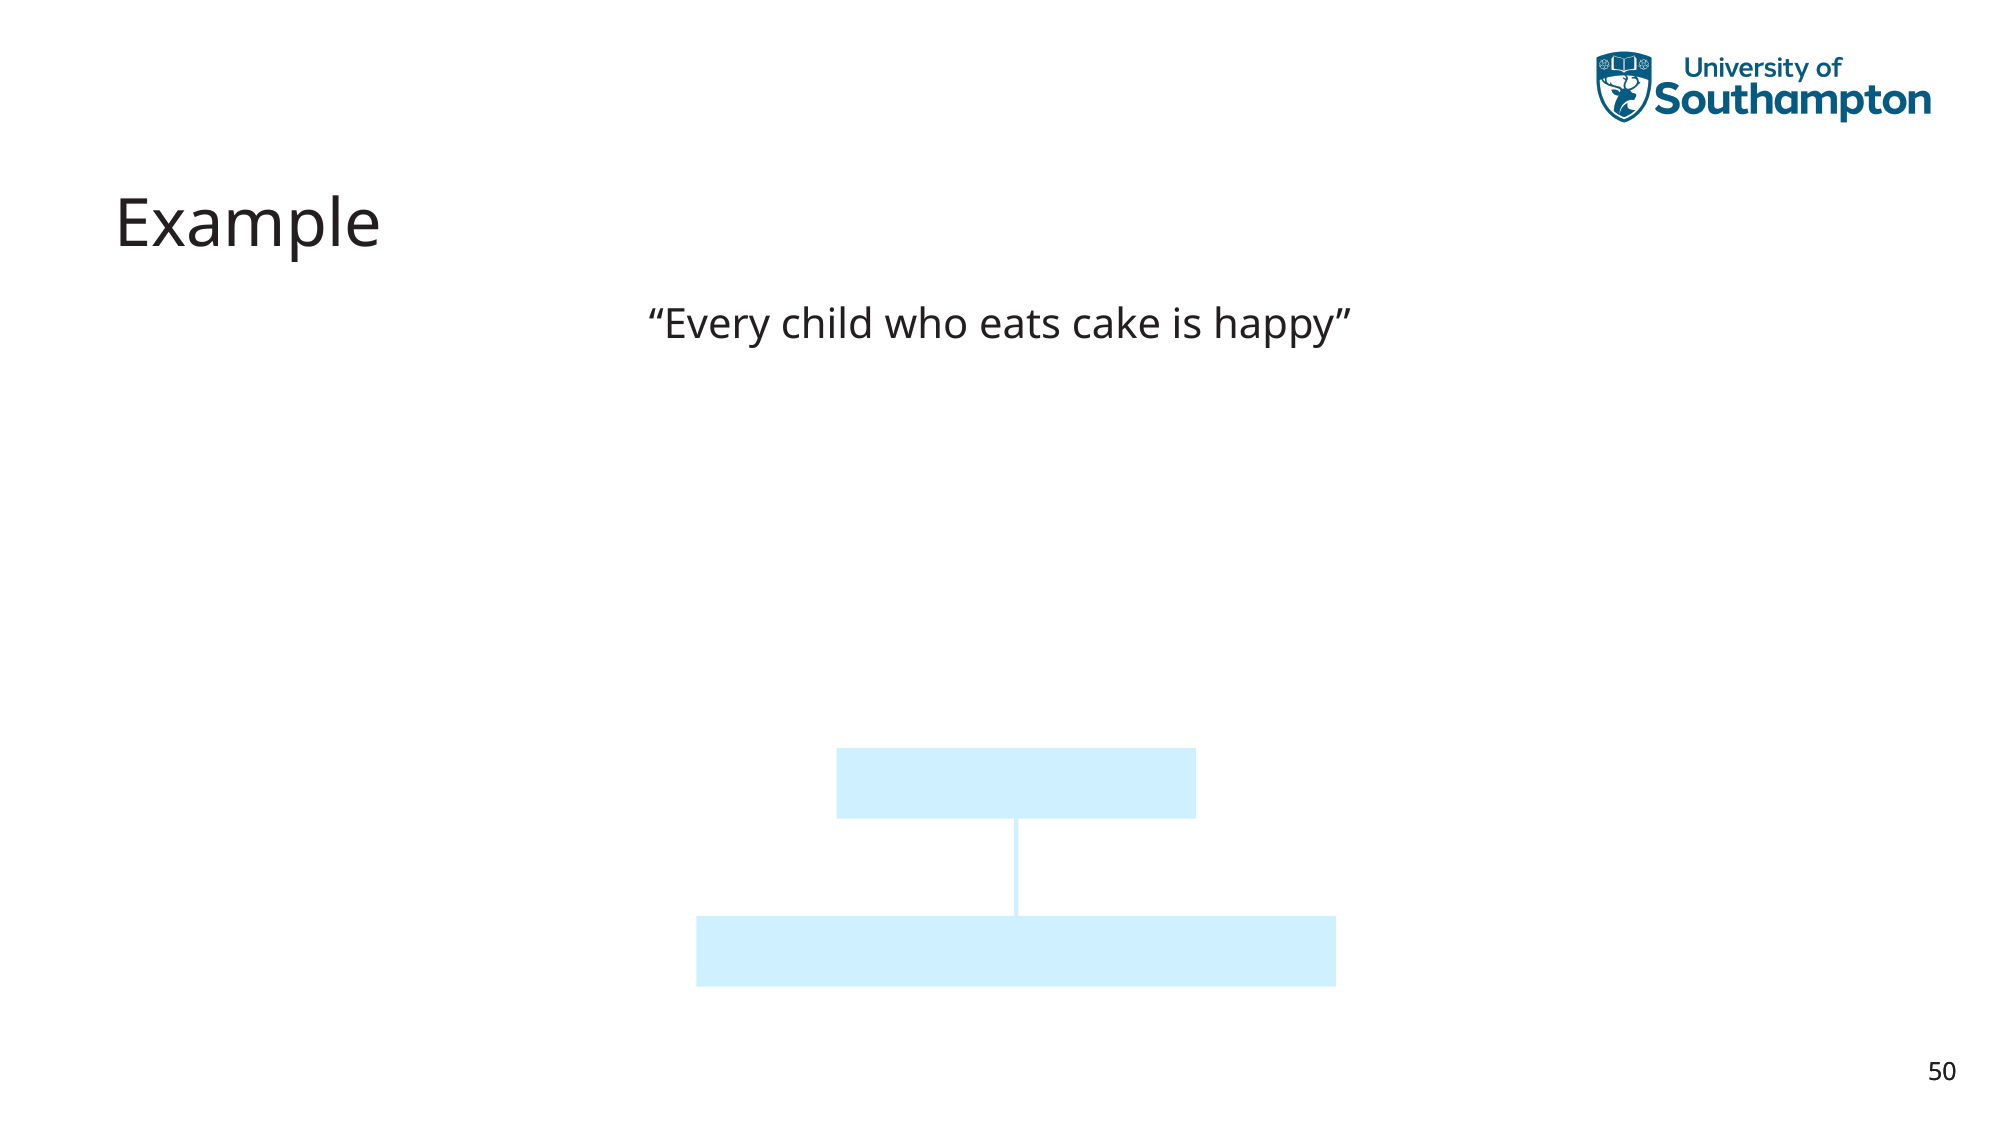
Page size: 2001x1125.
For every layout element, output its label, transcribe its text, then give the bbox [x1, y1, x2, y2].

title Example [102, 113, 1898, 268]
picture [1607, 76, 1624, 88]
picture [1758, 97, 1766, 113]
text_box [696, 747, 1337, 987]
picture [1782, 97, 1791, 108]
picture [1890, 97, 1900, 108]
picture [1730, 97, 1736, 113]
picture [1600, 80, 1617, 111]
picture [1626, 78, 1648, 111]
picture [1527, 0, 2000, 220]
picture [1689, 97, 1698, 108]
slide_number 50 [1897, 1046, 1969, 1094]
picture [1808, 97, 1815, 113]
picture [1823, 97, 1830, 113]
picture [1626, 76, 1636, 88]
picture [1847, 97, 1857, 108]
